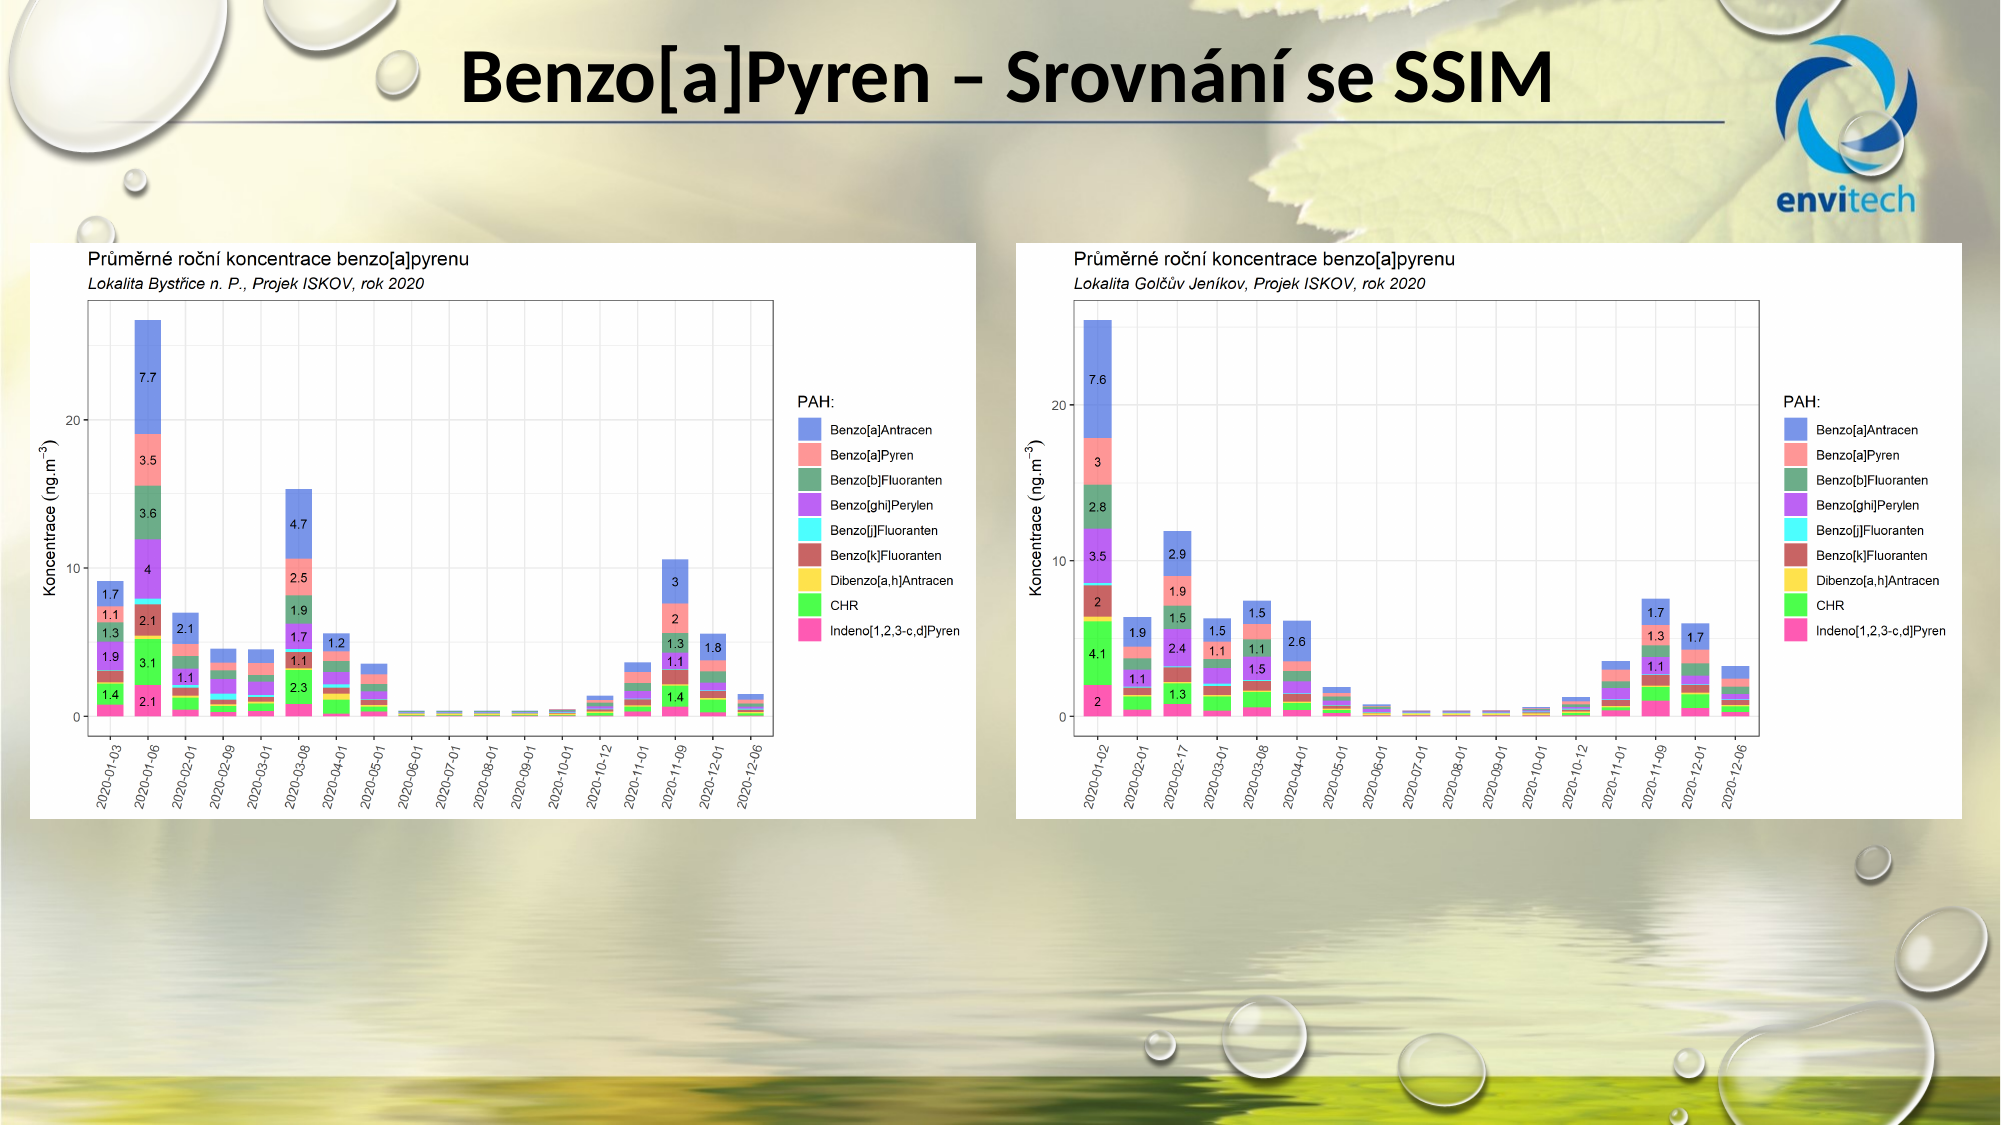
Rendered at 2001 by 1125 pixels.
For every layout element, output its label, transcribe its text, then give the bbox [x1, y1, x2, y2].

picture [0, 0, 2001, 1125]
text_box Benzo[a]Pyren – Srovnání se SSIM [440, 14, 2000, 129]
